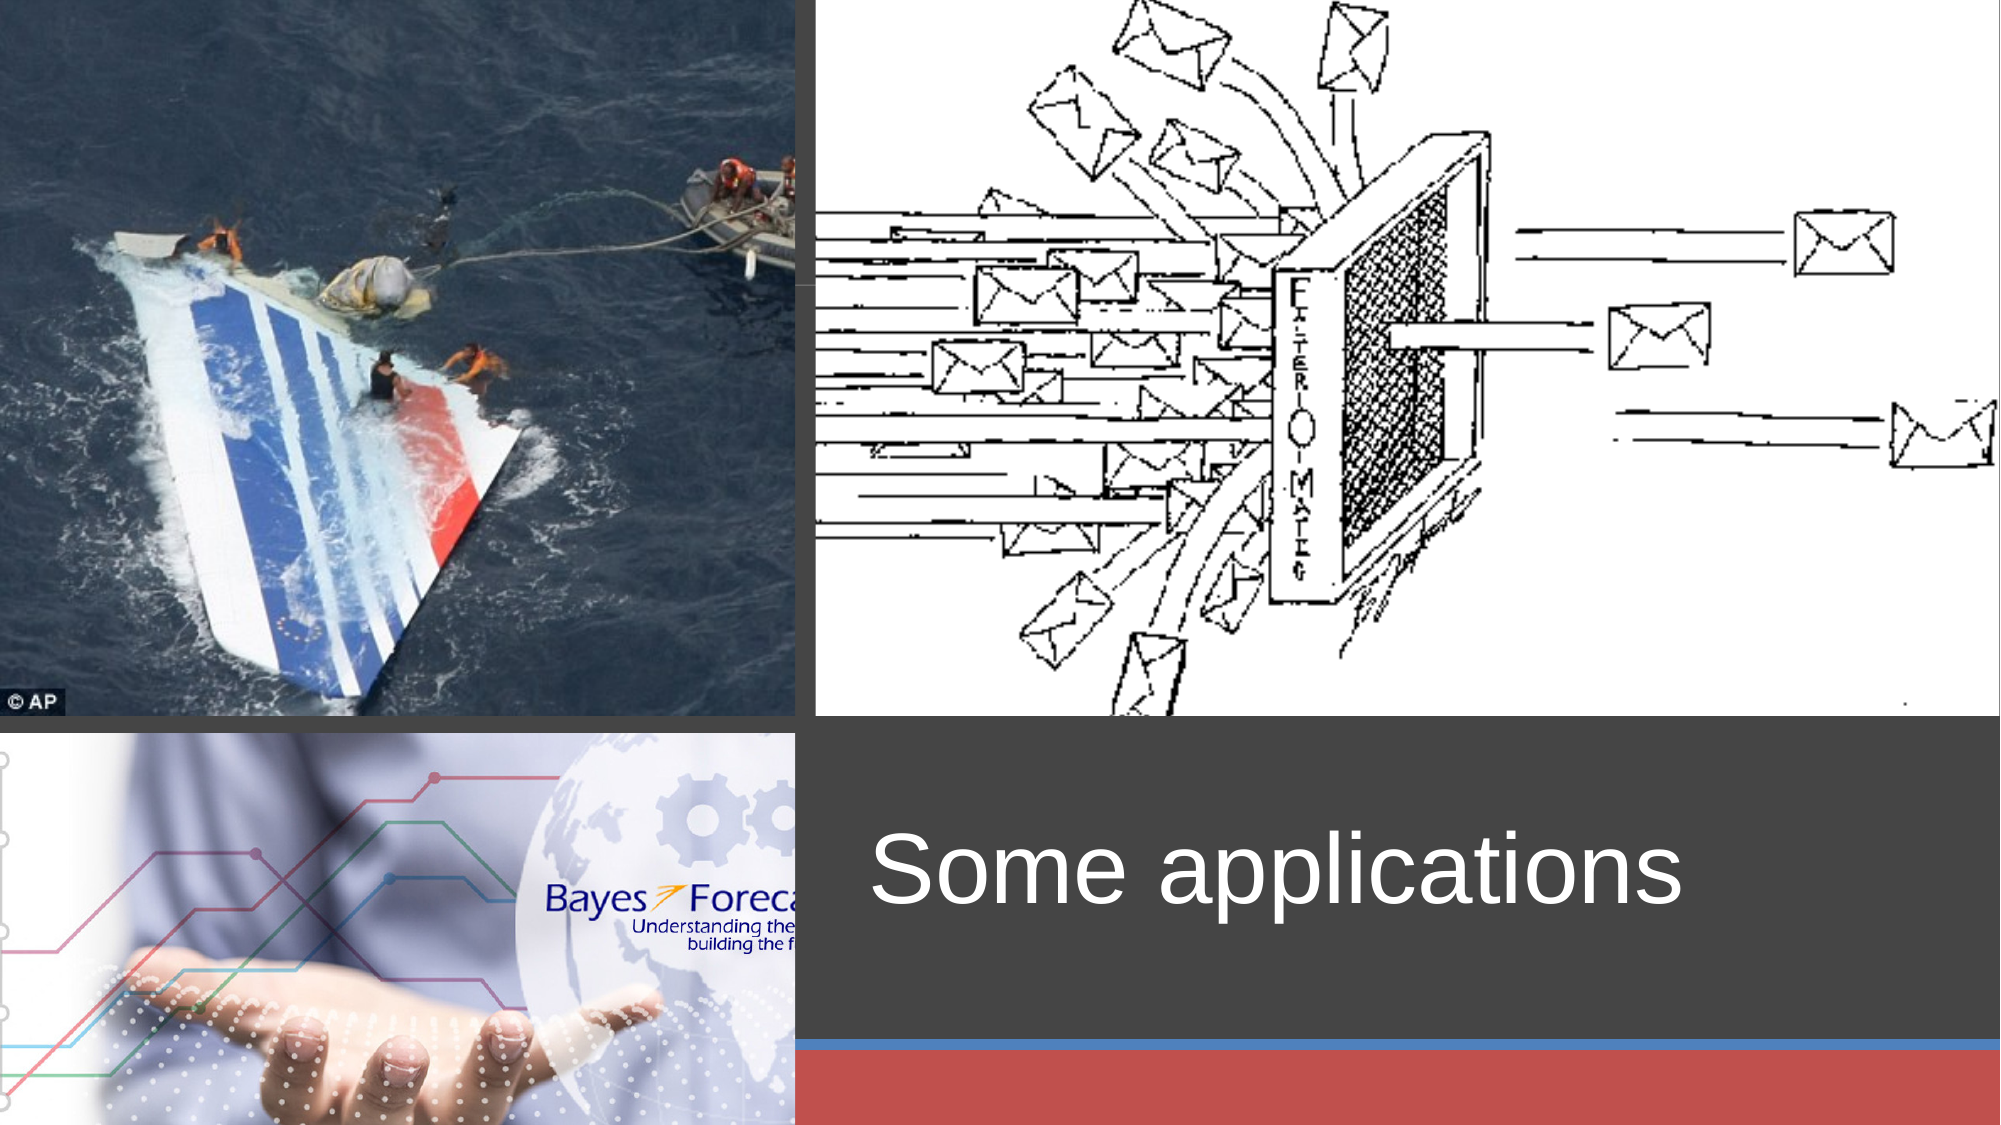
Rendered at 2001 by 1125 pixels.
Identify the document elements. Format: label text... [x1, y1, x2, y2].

picture [0, 733, 796, 1125]
title Some applications [853, 765, 1943, 978]
picture [815, 0, 2000, 716]
picture [0, 0, 796, 716]
